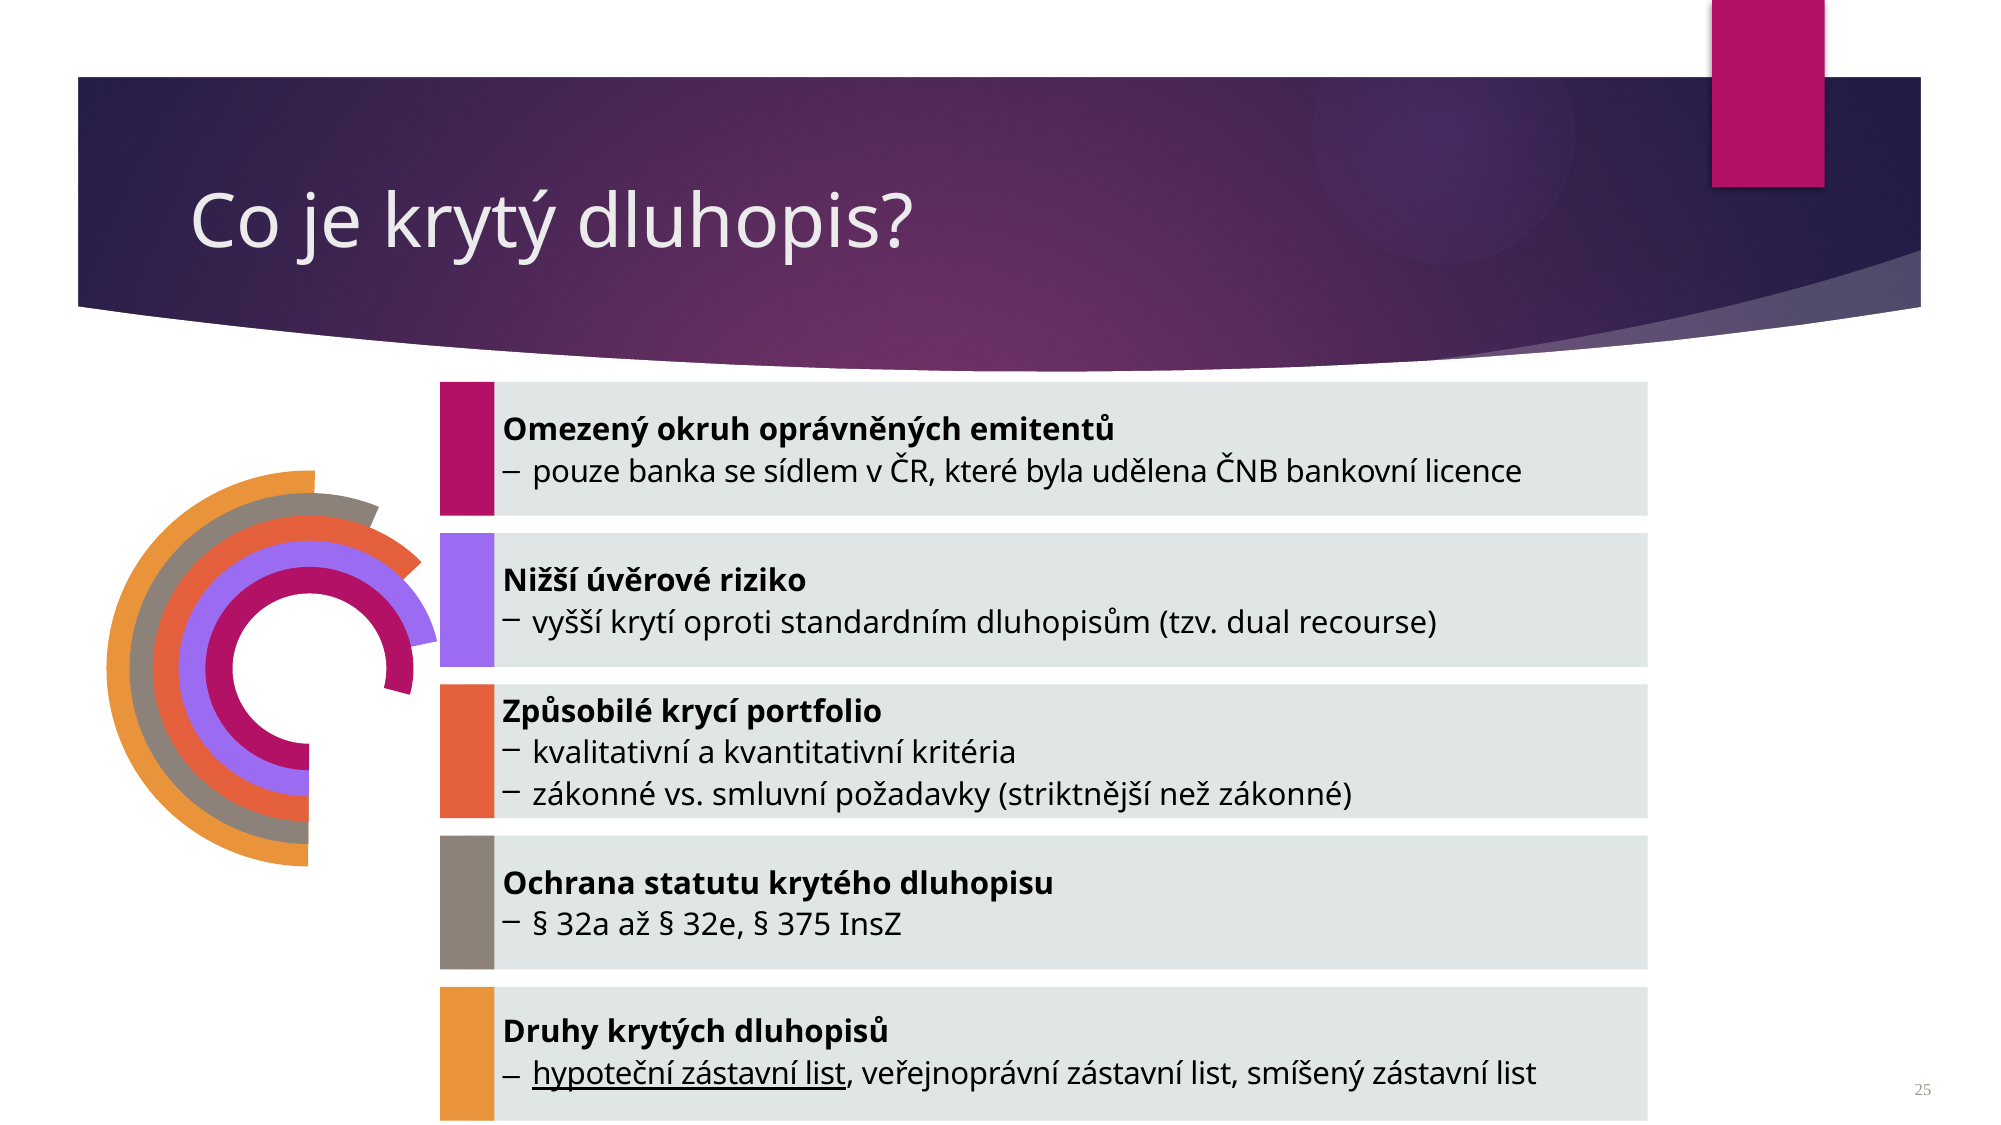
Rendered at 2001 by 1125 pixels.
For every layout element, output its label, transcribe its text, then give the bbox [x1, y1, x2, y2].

text_box [439, 532, 496, 668]
text_box Způsobilé krycí portfolio kvalitativní a kvantitativní kritéria zákonné vs. smluvní požadavky (striktnější než zákonné) [496, 684, 1648, 819]
text_box [127, 491, 381, 846]
text_box Ochrana statutu krytého dluhopisu § 32a až § 32e, § 375 InsZ [496, 835, 1648, 970]
text_box [104, 468, 317, 869]
text_box [151, 513, 424, 824]
text_box [439, 380, 496, 517]
text_box [439, 985, 496, 1122]
text_box [439, 683, 496, 820]
text_box [176, 539, 439, 798]
text_box [203, 565, 416, 772]
text_box Druhy krytých dluhopisů hypoteční zástavní list, veřejnoprávní zástavní list, smíšený zástavní list [496, 986, 1648, 1121]
text_box Omezený okruh oprávněných emitentů pouze banka se sídlem v ČR, které byla udělena ČNB bankovní licence [496, 381, 1648, 516]
text_box Co je krytý dluhopis? [189, 172, 1627, 263]
text_box [230, 591, 388, 746]
text_box [439, 834, 496, 971]
text_box Nižší úvěrové riziko vyšší krytí oproti standardním dluhopisům (tzv. dual recourse) [496, 533, 1648, 667]
